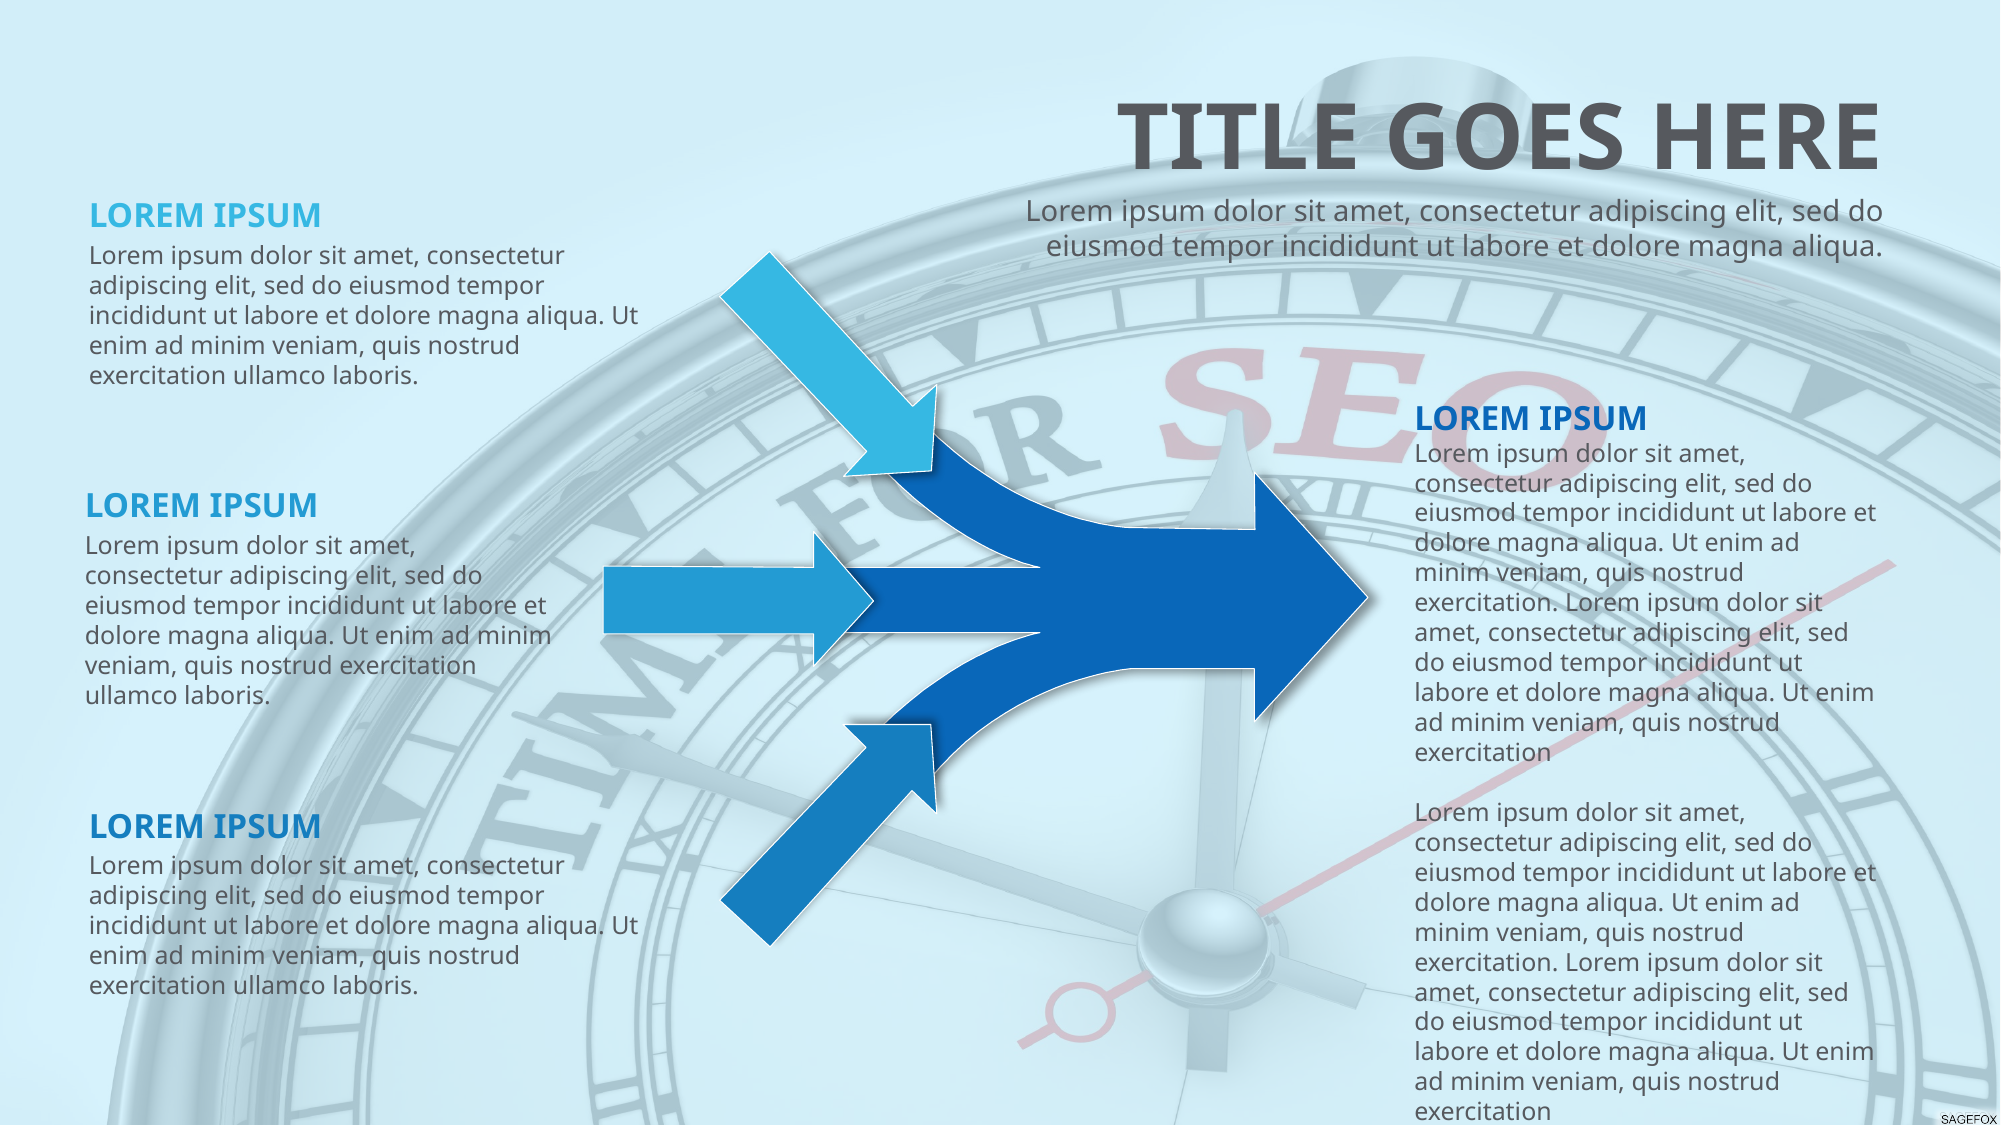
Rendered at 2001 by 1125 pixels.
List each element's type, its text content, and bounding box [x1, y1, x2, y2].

text_box [719, 724, 937, 947]
text_box LOREM IPSUM Lorem ipsum dolor sit amet, consectetur adipiscing elit, sed do eiusmod tempor incididunt ut labore et dolore magna aliqua. Ut enim ad minim veniam, quis nostrud exercitation ullamco laboris. [73, 187, 677, 397]
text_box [944, 70, 1899, 271]
text_box [860, 441, 1369, 764]
text_box [719, 251, 937, 477]
picture [1938, 1114, 1999, 1125]
text_box LOREM IPSUM Lorem ipsum dolor sit amet, consectetur adipiscing elit, sed do eiusmod tempor incididunt ut labore et dolore magna aliqua. Ut enim ad minim veniam, quis nostrud exercitation ullamco laboris. [73, 797, 677, 1007]
text_box LOREM IPSUM Lorem ipsum dolor sit amet, consectetur adipiscing elit, sed do eiusmod tempor incididunt ut labore et dolore magna aliqua. Ut enim ad minim veniam, quis nostrud exercitation. Lorem ipsum dolor sit amet, consectetur adipiscing elit, sed do eiusmod tempor incididunt ut labore et dolore magna aliqua. Ut enim ad minim veniam, quis nostrud exercitation Lorem ipsum dolor sit amet, consectetur adipiscing elit, sed do eiusmod tempor incididunt ut labore et dolore magna aliqua. Ut enim ad minim veniam, quis nostrud exercitation. Lorem ipsum dolor sit amet, consectetur adipiscing elit, sed do eiusmod tempor incididunt ut labore et dolore magna aliqua. Ut enim ad minim veniam, quis nostrud exercitation [1399, 389, 1897, 1125]
text_box LOREM IPSUM Lorem ipsum dolor sit amet, consectetur adipiscing elit, sed do eiusmod tempor incididunt ut labore et dolore magna aliqua. Ut enim ad minim veniam, quis nostrud exercitation ullamco laboris. [69, 477, 570, 717]
text_box [603, 531, 874, 667]
